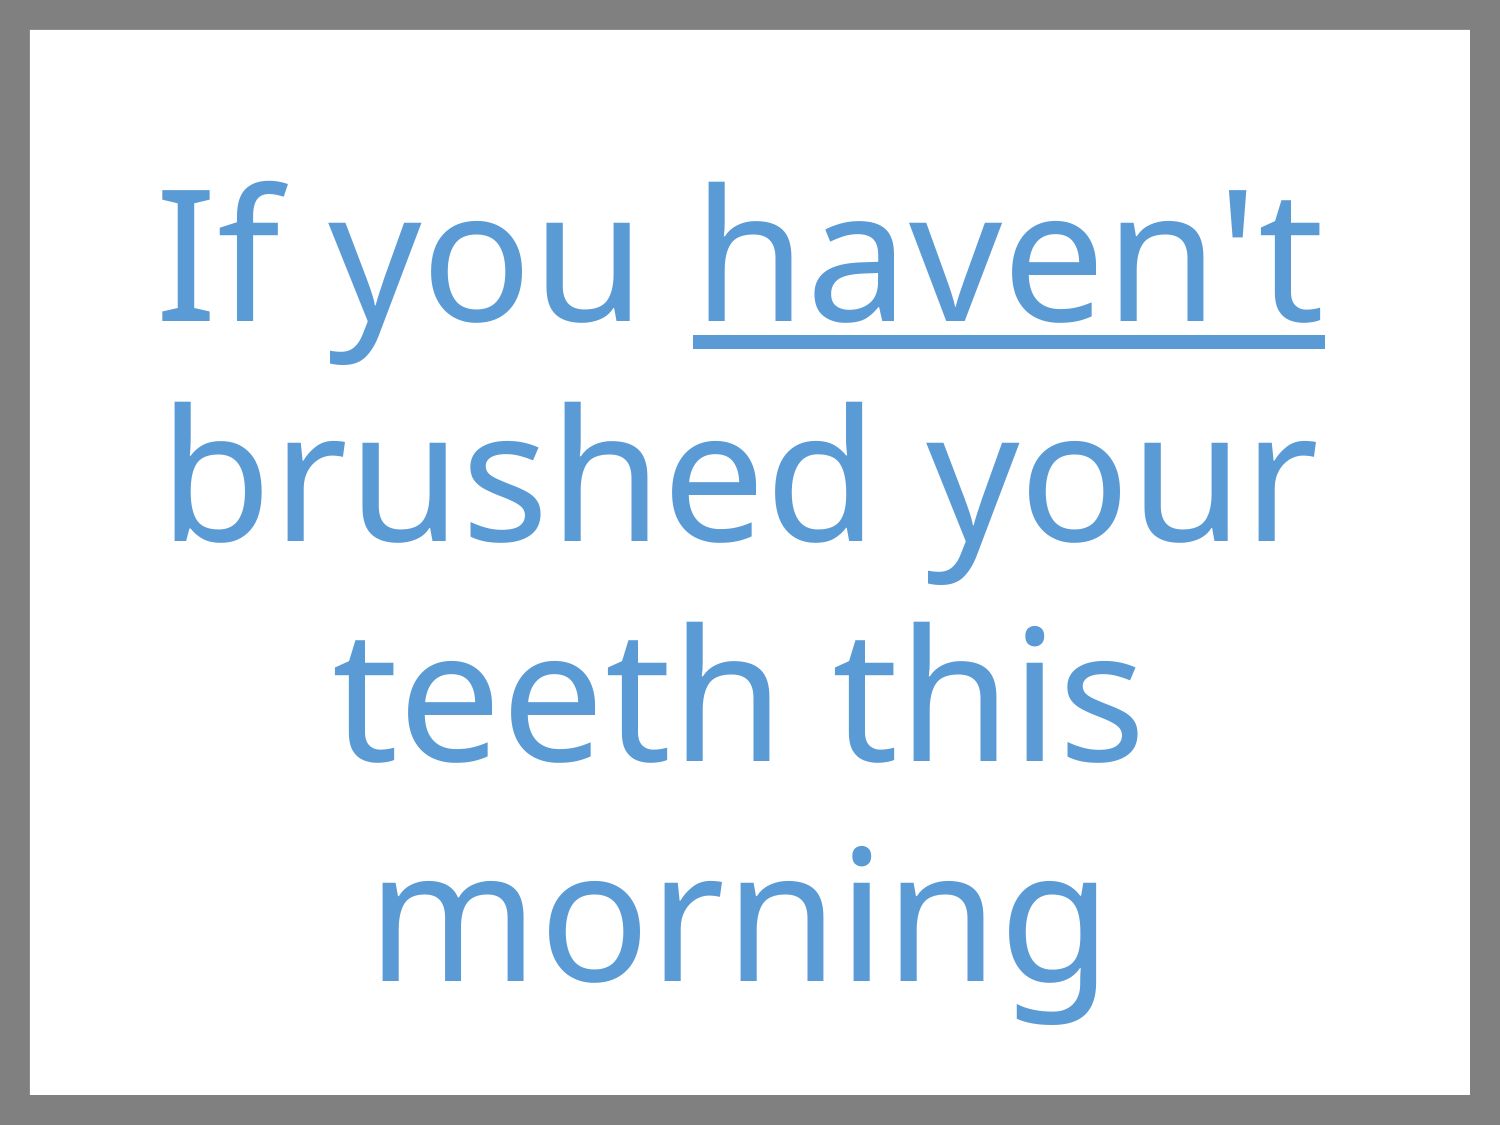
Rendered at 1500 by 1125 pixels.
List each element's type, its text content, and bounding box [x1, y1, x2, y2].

text_box If you haven't brushed your teeth this morning [26, 130, 1454, 214]
